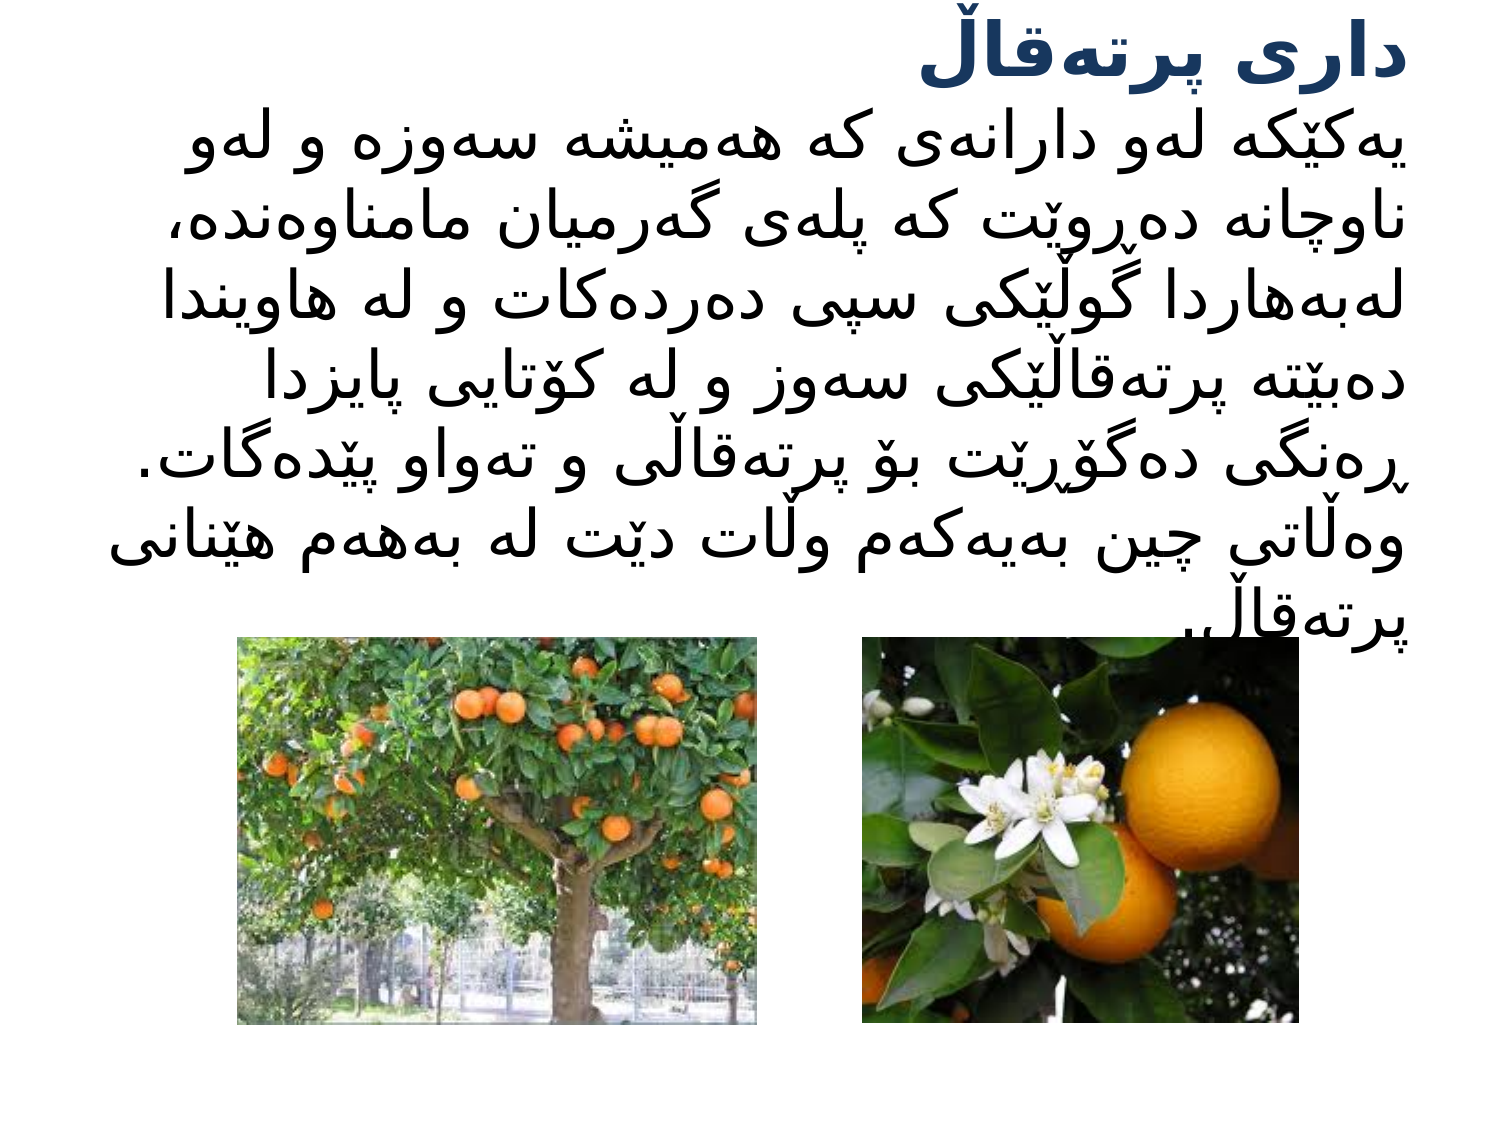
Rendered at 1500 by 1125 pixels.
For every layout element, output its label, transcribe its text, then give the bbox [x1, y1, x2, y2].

title داری پرتەقاڵ یەکێکە لەو دارانەی کە هەمیشە سەوزە و لەو ناوچانە دەڕوێت کە پلەی گەرمیان مامناوەندە، لەبەهاردا گوڵێکی سپی دەردەکات و لە هاویندا دەبێتە پرتەقاڵێکی سەوز و لە کۆتایی پایزدا ڕەنگی دەگۆڕێت بۆ پرتەقاڵی و تەواو پێدەگات. وەڵاتی چین بەیەکەم وڵات دێت لە بەهەم هێنانی پرتەقاڵ. [75, 45, 1425, 988]
picture [237, 637, 757, 1025]
picture [862, 637, 1299, 1023]
